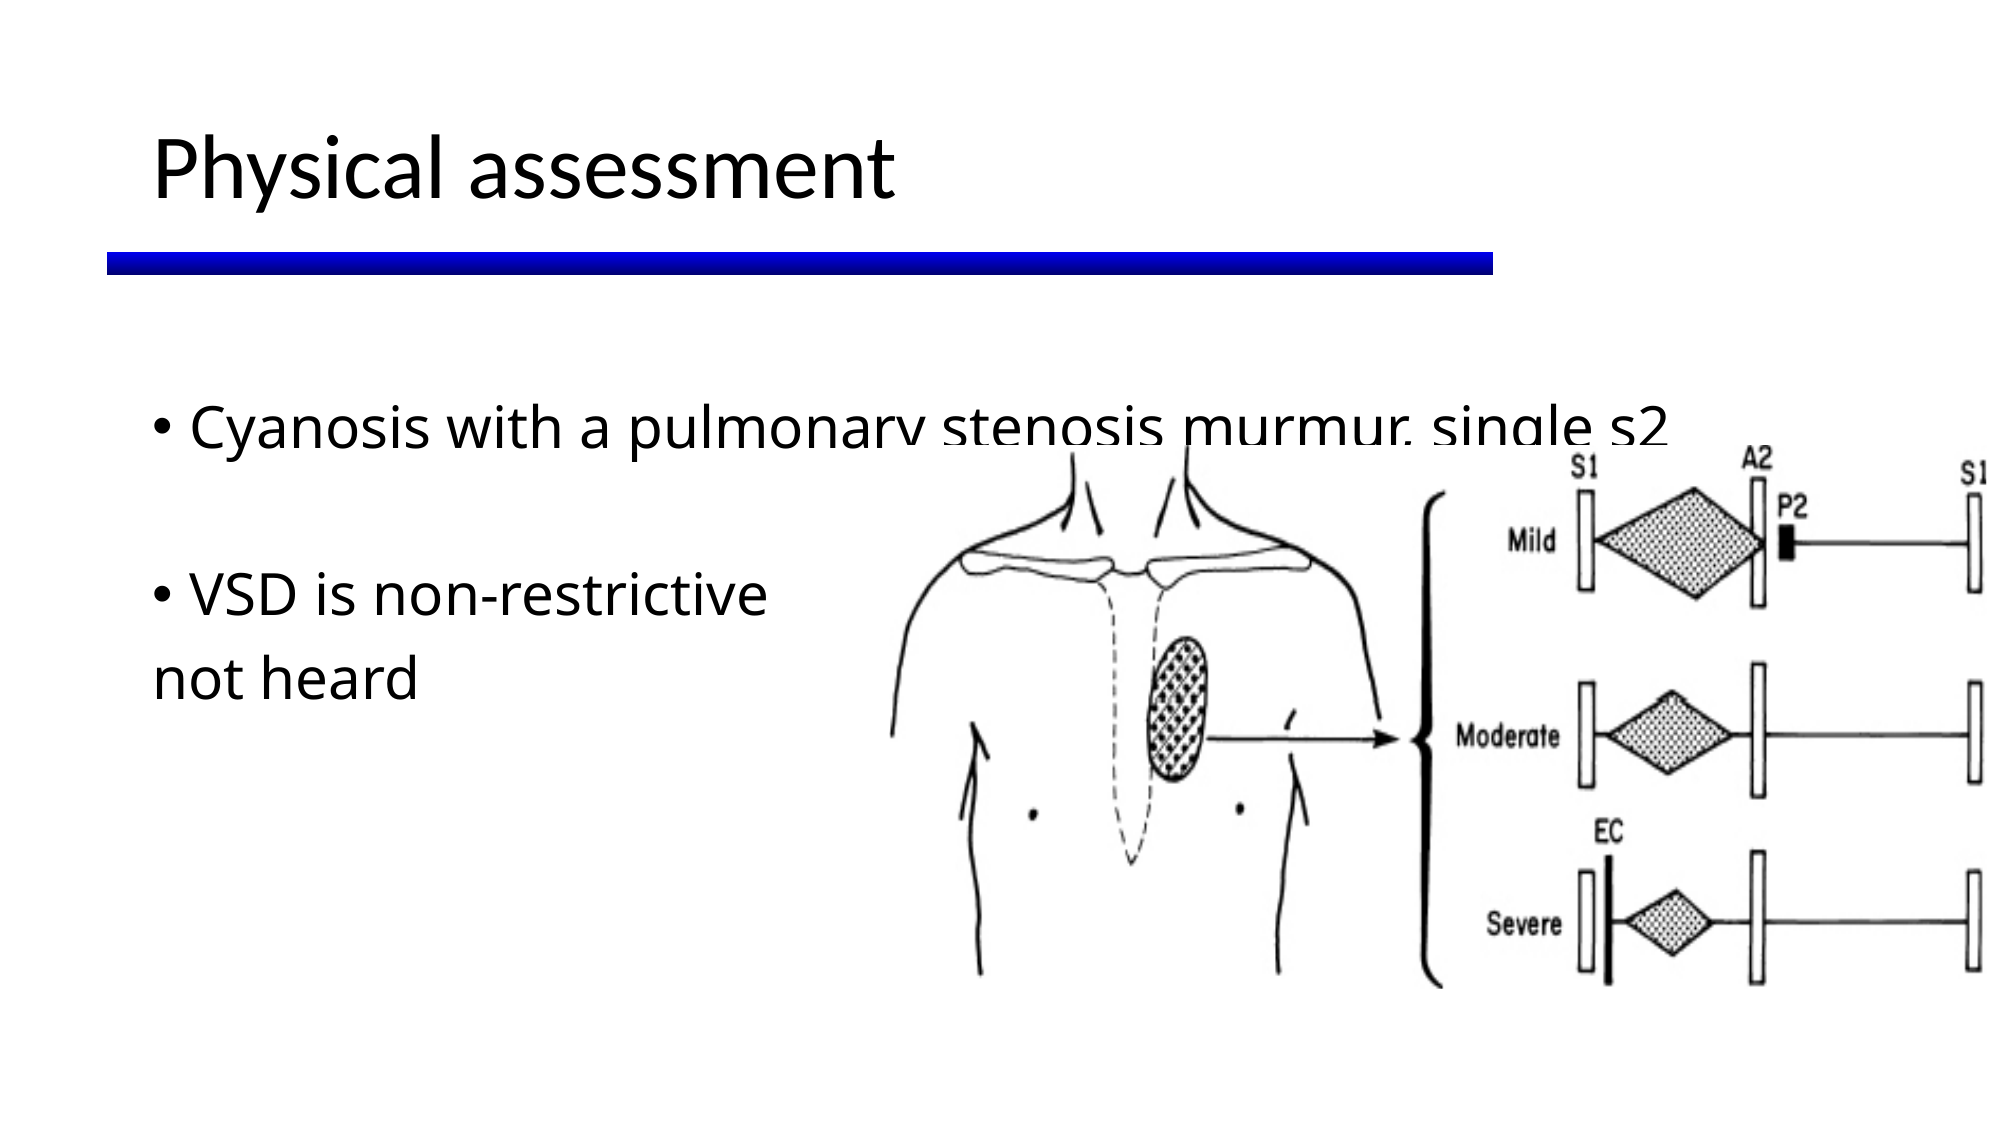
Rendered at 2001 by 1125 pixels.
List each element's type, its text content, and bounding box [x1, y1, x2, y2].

text_box [106, 251, 1495, 277]
list Cyanosis with a pulmonary stenosis murmur, single s2 VSD is non-restrictive not heard [137, 299, 1863, 1014]
picture [889, 445, 1987, 990]
title Physical assessment [137, 59, 1863, 278]
